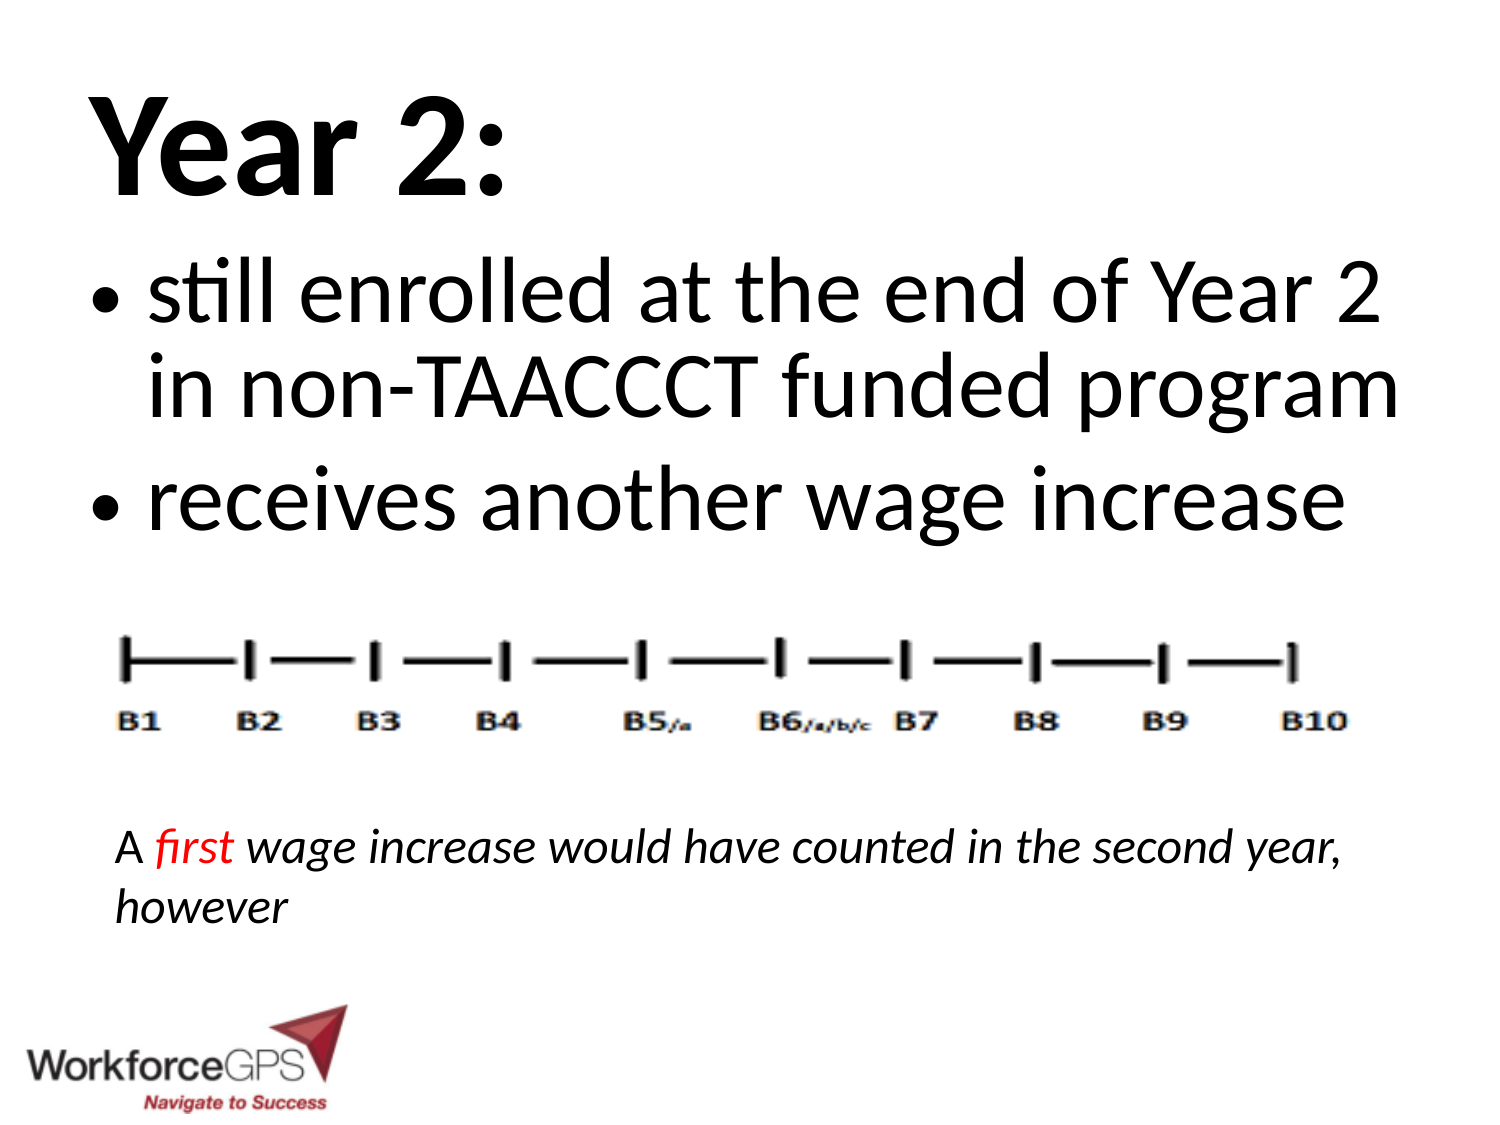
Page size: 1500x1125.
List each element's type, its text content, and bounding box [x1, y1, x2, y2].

picture [24, 1004, 351, 1114]
picture [99, 599, 1426, 807]
text_box Year 2: still enrolled at the end of Year 2 in non-TAACCCT funded program receives another wage increase [74, 75, 1425, 575]
text_box A first wage increase would have counted in the second year, however [99, 815, 1375, 941]
